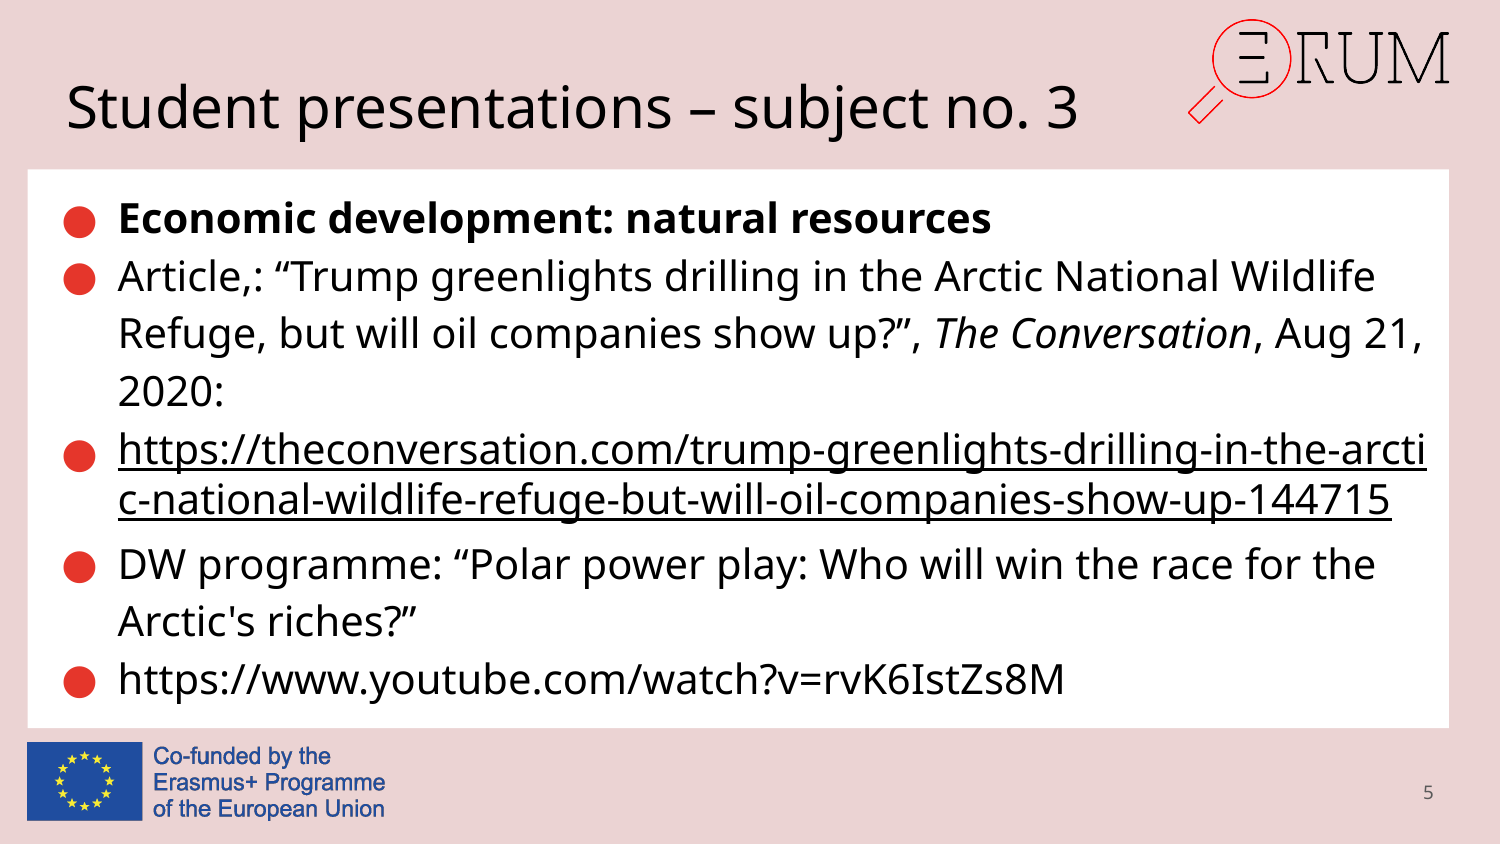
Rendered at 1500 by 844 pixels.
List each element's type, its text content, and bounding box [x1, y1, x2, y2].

picture [27, 742, 385, 821]
list Economic development: natural resources Article,: “Trump greenlights drilling in the Arctic National Wildlife Refuge, but will oil companies show up?”, The Conversation, Aug 21, 2020: https://theconversation.com/trump-greenlights-drilling-in-the-arctic-national-wildlife-refuge-but-will-oil-companies-show-up-144715 DW programme: “Polar power play: Who will win the race for the Arctic's riches?” https://www.youtube.com/watch?v=rvK6IstZs8M [27, 169, 1449, 729]
picture [1136, 0, 1500, 137]
slide_number 5 [1358, 761, 1449, 826]
title Student presentations – subject no. 3 [51, 55, 1168, 150]
